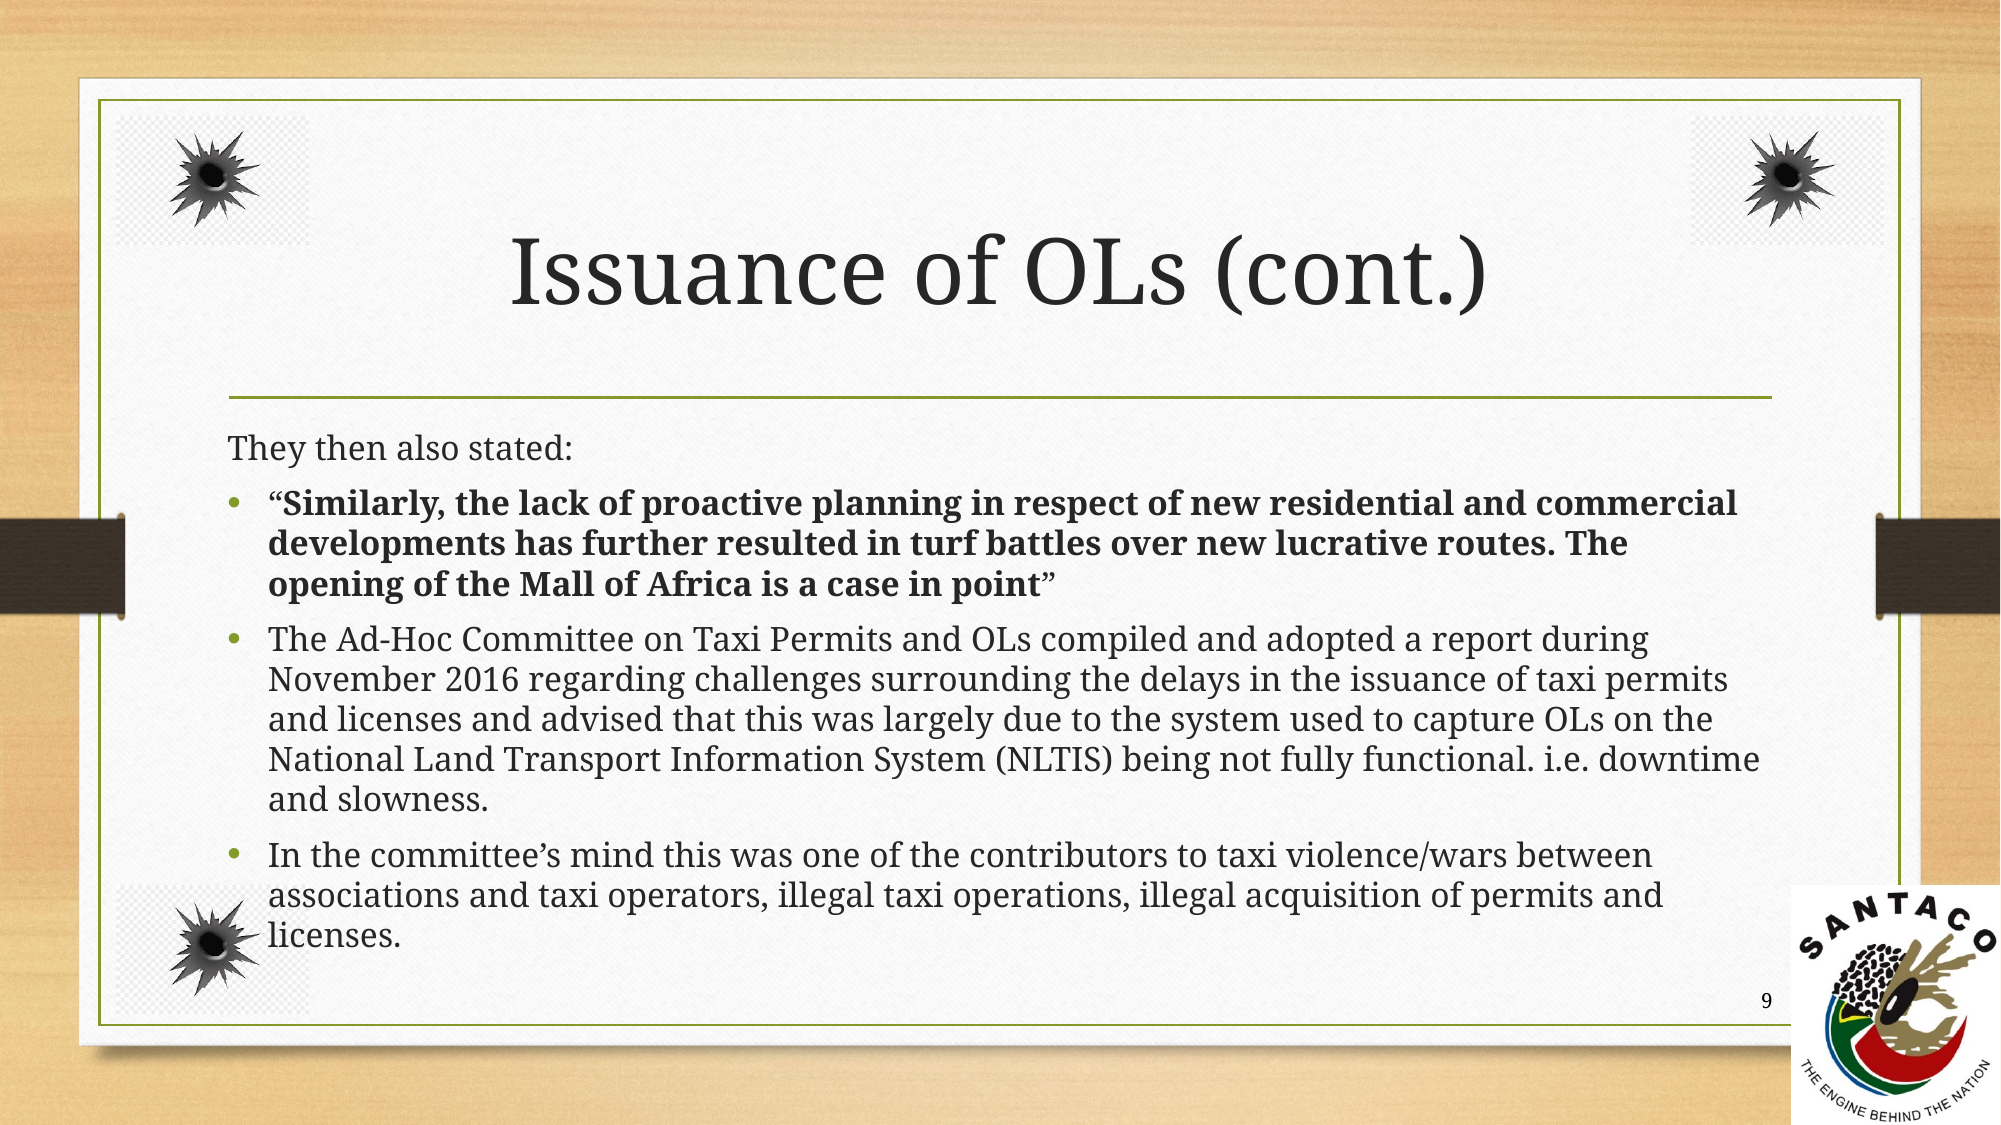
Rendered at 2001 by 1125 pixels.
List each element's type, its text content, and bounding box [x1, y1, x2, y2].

list They then also stated: “Similarly, the lack of proactive planning in respect of new residential and commercial developments has further resulted in turf battles over new lucrative routes. The opening of the Mall of Africa is a case in point” The Ad-Hoc Committee on Taxi Permits and OLs compiled and adopted a report during November 2016 regarding challenges surrounding the delays in the issuance of taxi permits and licenses and advised that this was largely due to the system used to capture OLs on the National Land Transport Information System (NLTIS) being not fully functional. i.e. downtime and slowness. In the committee’s mind this was one of the contributors to taxi violence/wars between associations and taxi operators, illegal taxi operations, illegal acquisition of permits and licenses. [212, 419, 1788, 964]
slide_number 9 [1698, 979, 1788, 1025]
title Issuance of OLs (cont.) [212, 161, 1788, 375]
picture [0, 0, 2001, 1125]
